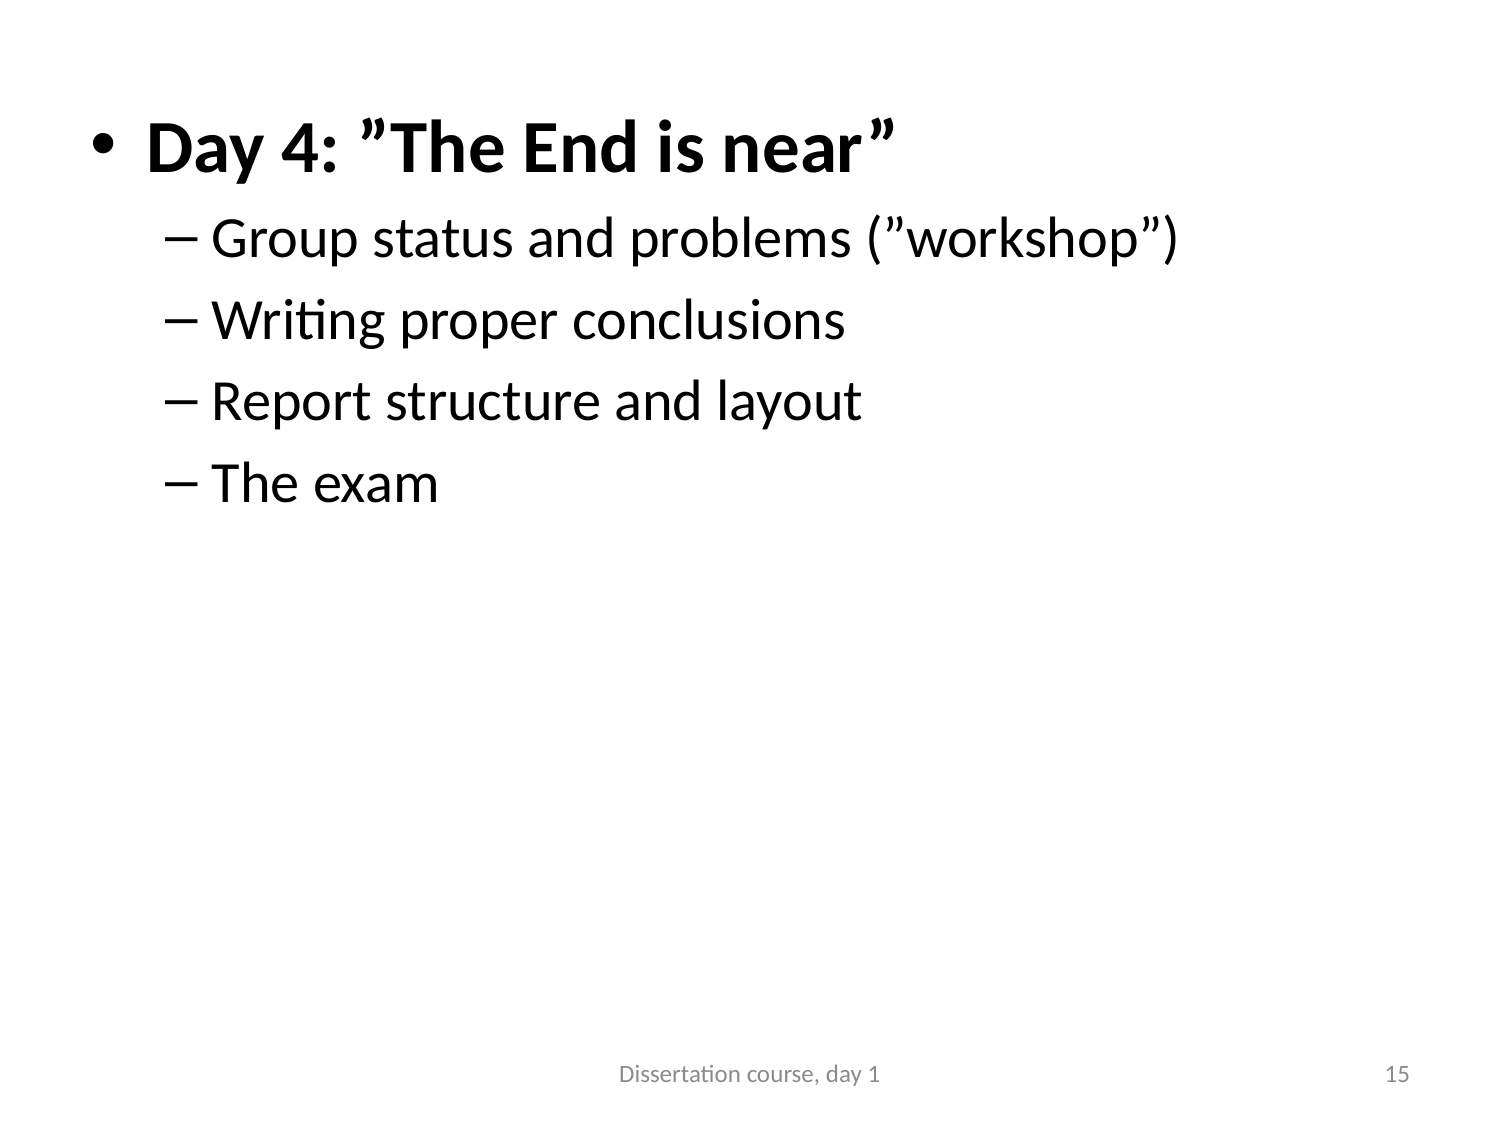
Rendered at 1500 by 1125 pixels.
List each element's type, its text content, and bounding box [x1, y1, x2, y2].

slide_number 15 [1074, 1042, 1425, 1103]
list Day 4: ”The End is near” Group status and problems (”workshop”) Writing proper conclusions Report structure and layout The exam [75, 90, 1412, 1005]
footer Dissertation course, day 1 [512, 1042, 988, 1103]
